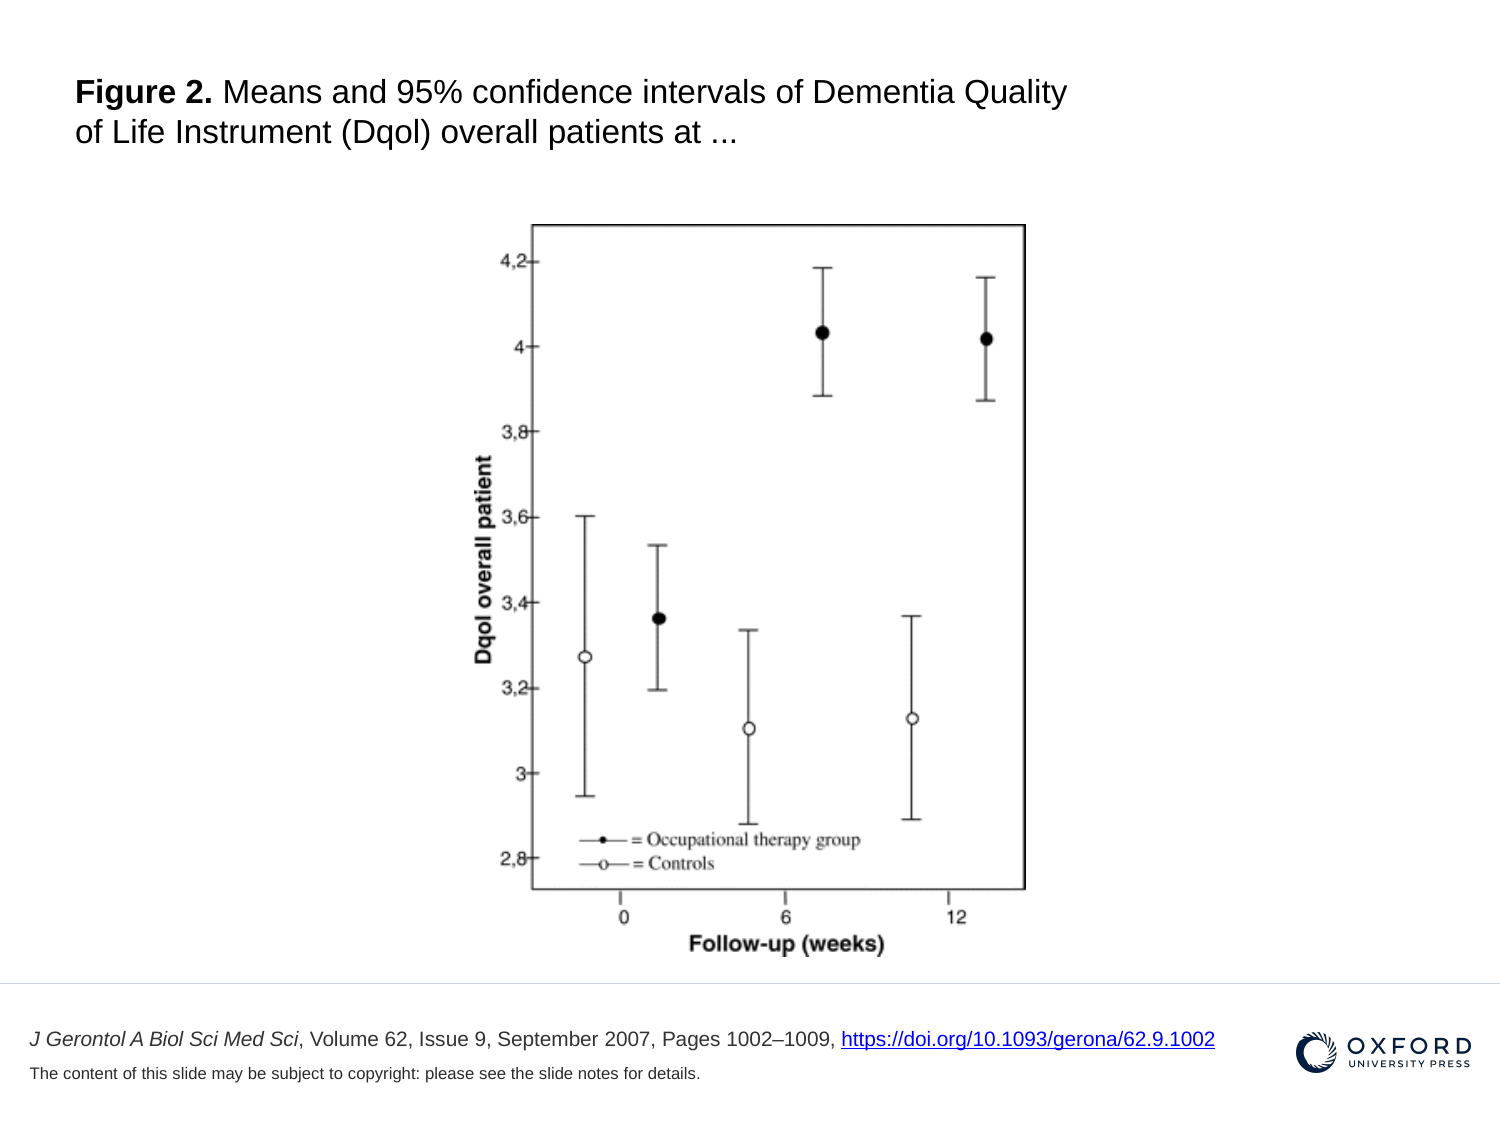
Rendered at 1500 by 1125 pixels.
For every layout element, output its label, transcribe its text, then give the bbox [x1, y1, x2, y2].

picture [1296, 1032, 1471, 1073]
footer J Gerontol A Biol Sci Med Sci, Volume 62, Issue 9, September 2007, Pages 1002–1009, https://doi.org/10.1093/gerona/62.9.1002 The content of this slide may be subject to copyright: please see the slide notes for details. [0, 983, 1260, 1125]
picture [474, 224, 1026, 957]
title Figure 2. Means and 95% confidence intervals of Dementia Quality of Life Instrument (Dqol) overall patients at ... [75, 69, 1078, 171]
